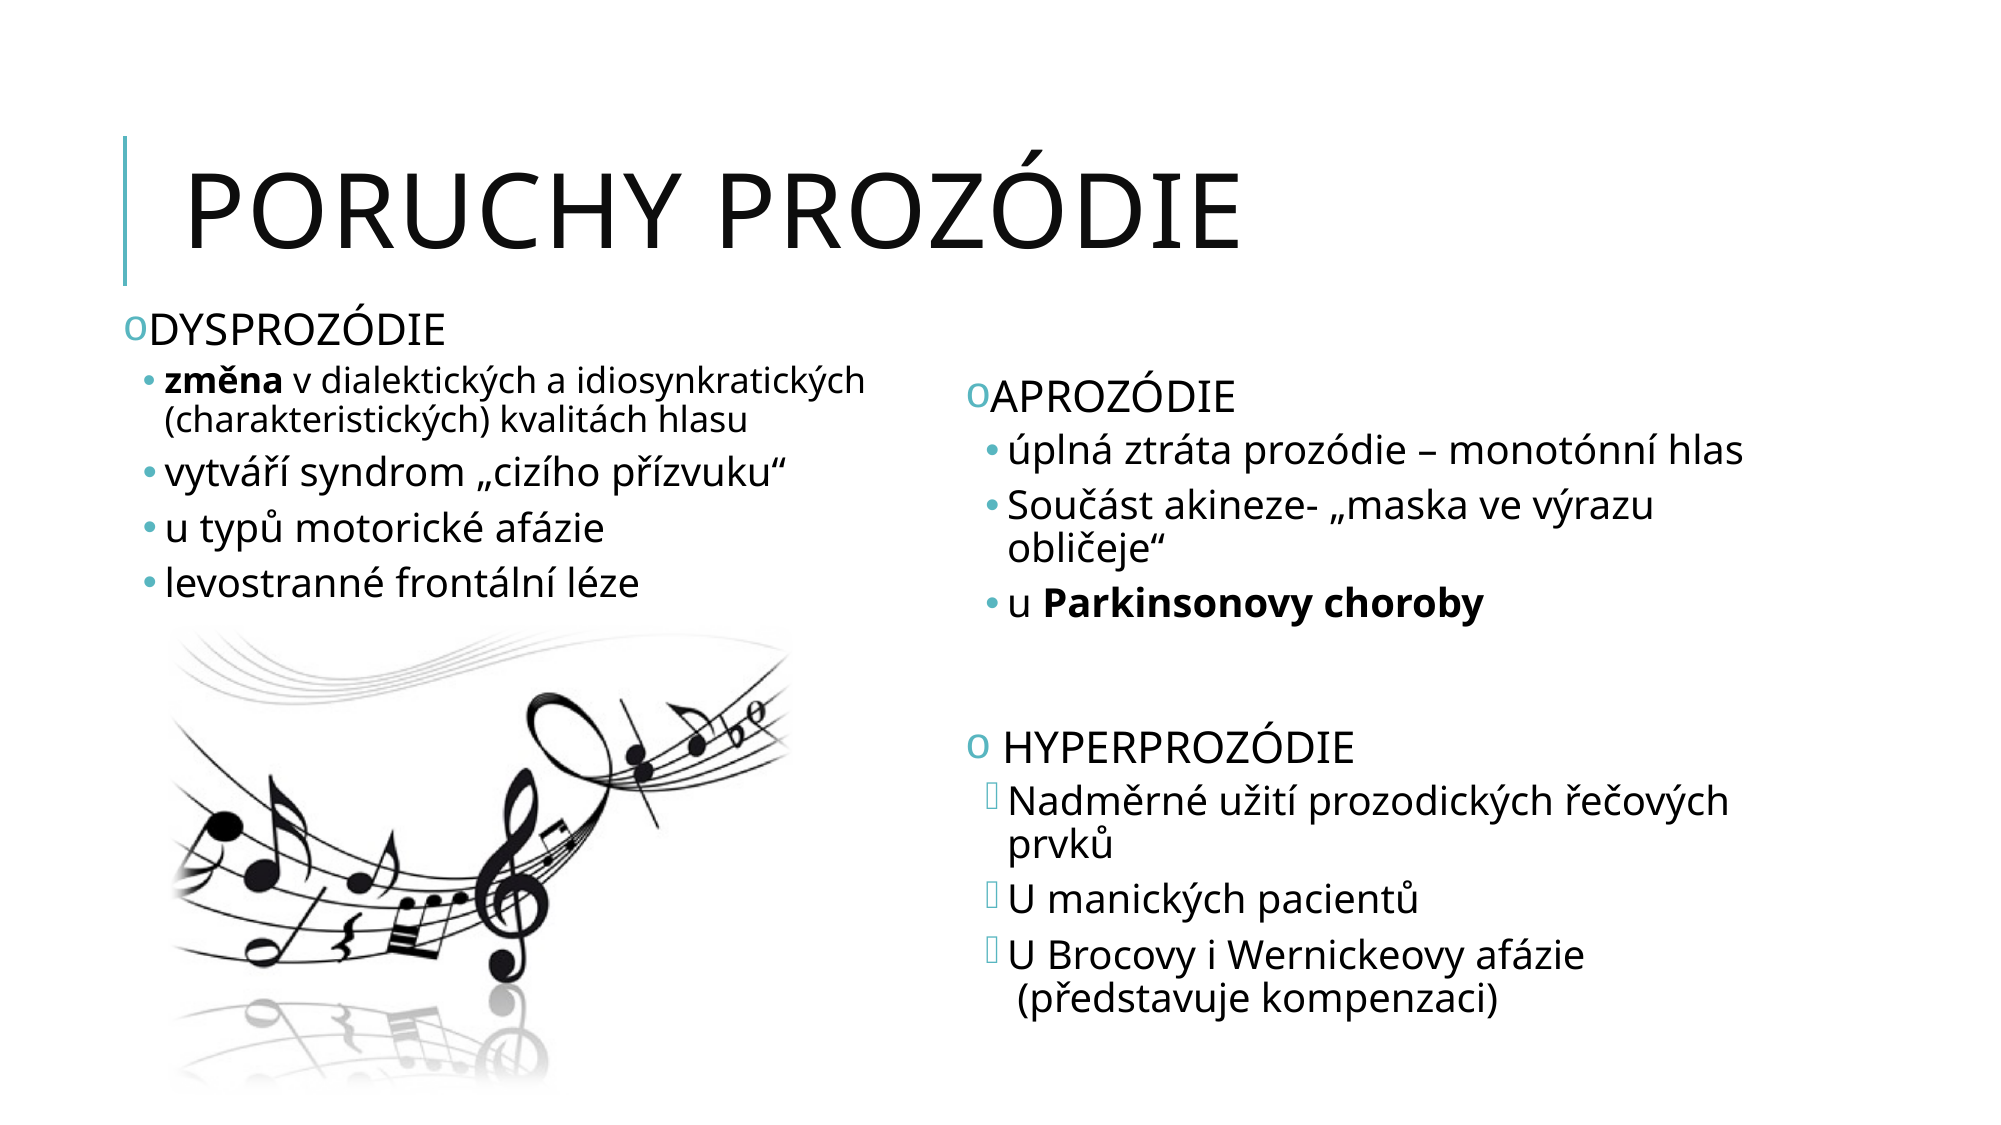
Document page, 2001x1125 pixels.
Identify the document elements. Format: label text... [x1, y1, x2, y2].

picture [167, 625, 794, 1095]
title Poruchy prozódie [168, 96, 1763, 299]
list DYSPROZÓDIE změna v dialektických a idiosynkratických (charakteristických) kvalitách hlasu vytváří syndrom „cizího přízvuku“ u typů motorické afázie levostranné frontální léze APROZÓDIE úplná ztráta prozódie – monotónní hlas Součást akineze- „maska ve výrazu obličeje“ u Parkinsonovy choroby HYPERPROZÓDIE Nadměrné užití prozodických řečových prvků U manických pacientů U Brocovy i Wernickeovy afázie (představuje kompenzaci) [115, 299, 1816, 1030]
